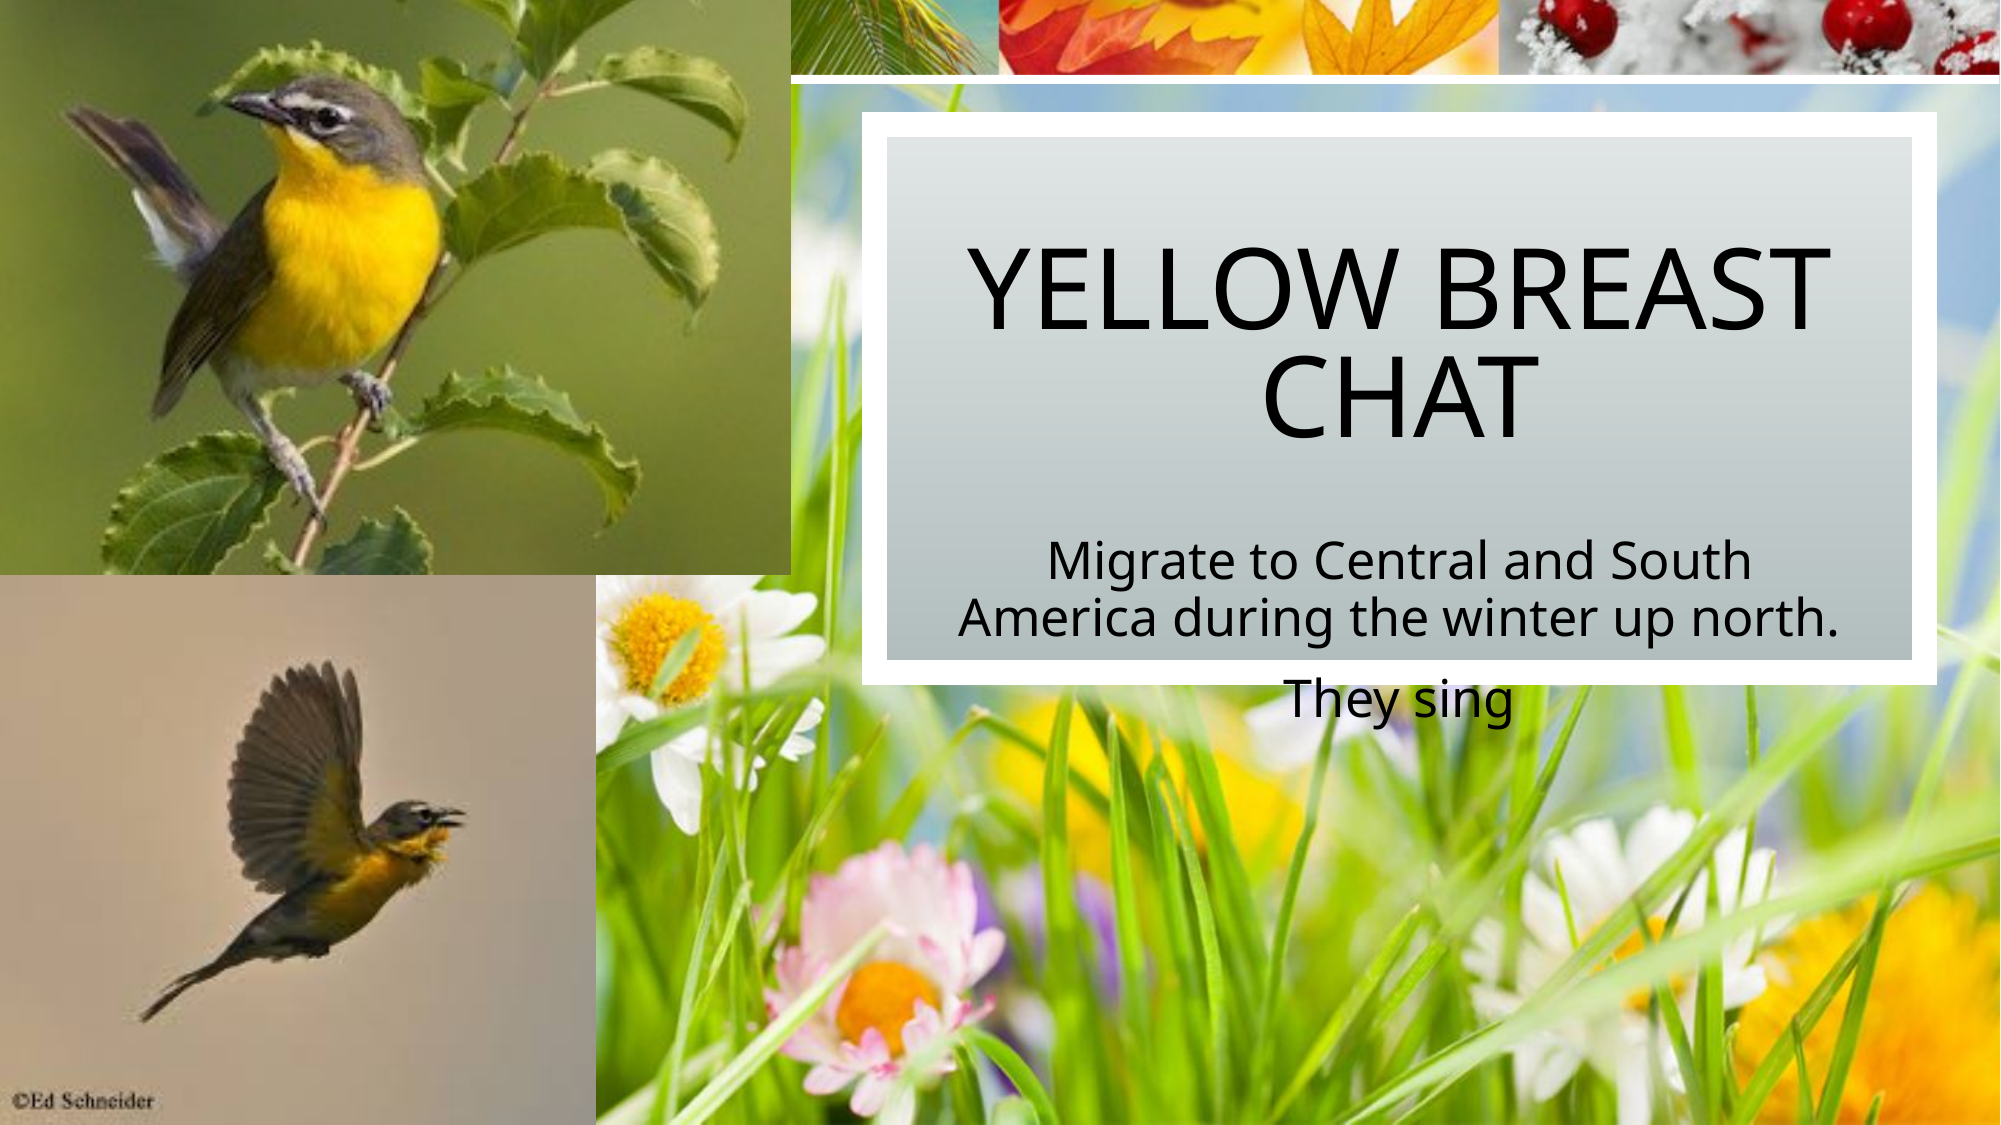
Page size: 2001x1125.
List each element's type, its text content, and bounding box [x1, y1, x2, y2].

title Yellow breast chat [927, 166, 1873, 467]
list Migrate to Central and South America during the winter up north. They sing [927, 527, 1873, 798]
picture [0, 0, 2001, 1125]
